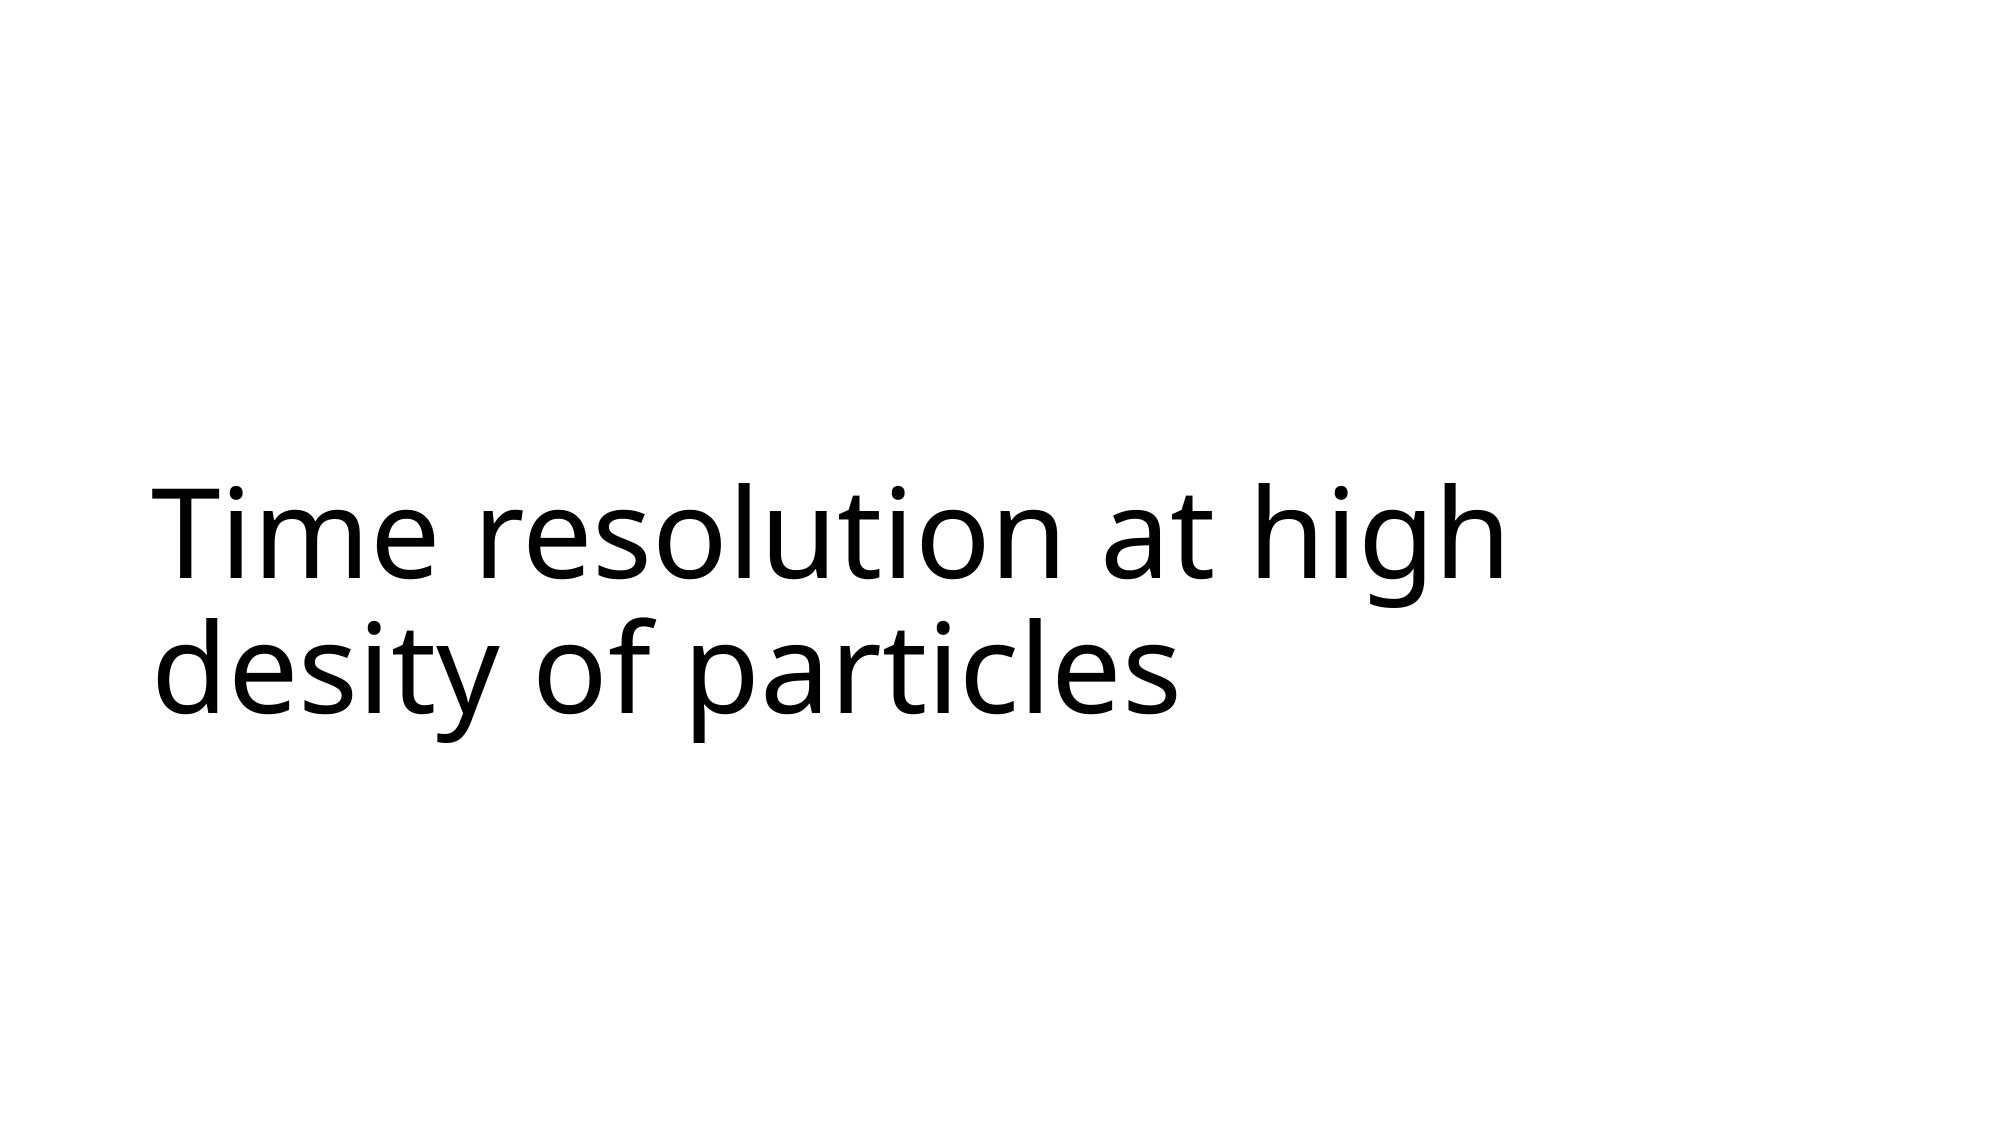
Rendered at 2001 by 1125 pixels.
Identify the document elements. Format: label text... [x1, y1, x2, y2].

title Time resolution at high desity of particles [136, 280, 1862, 749]
